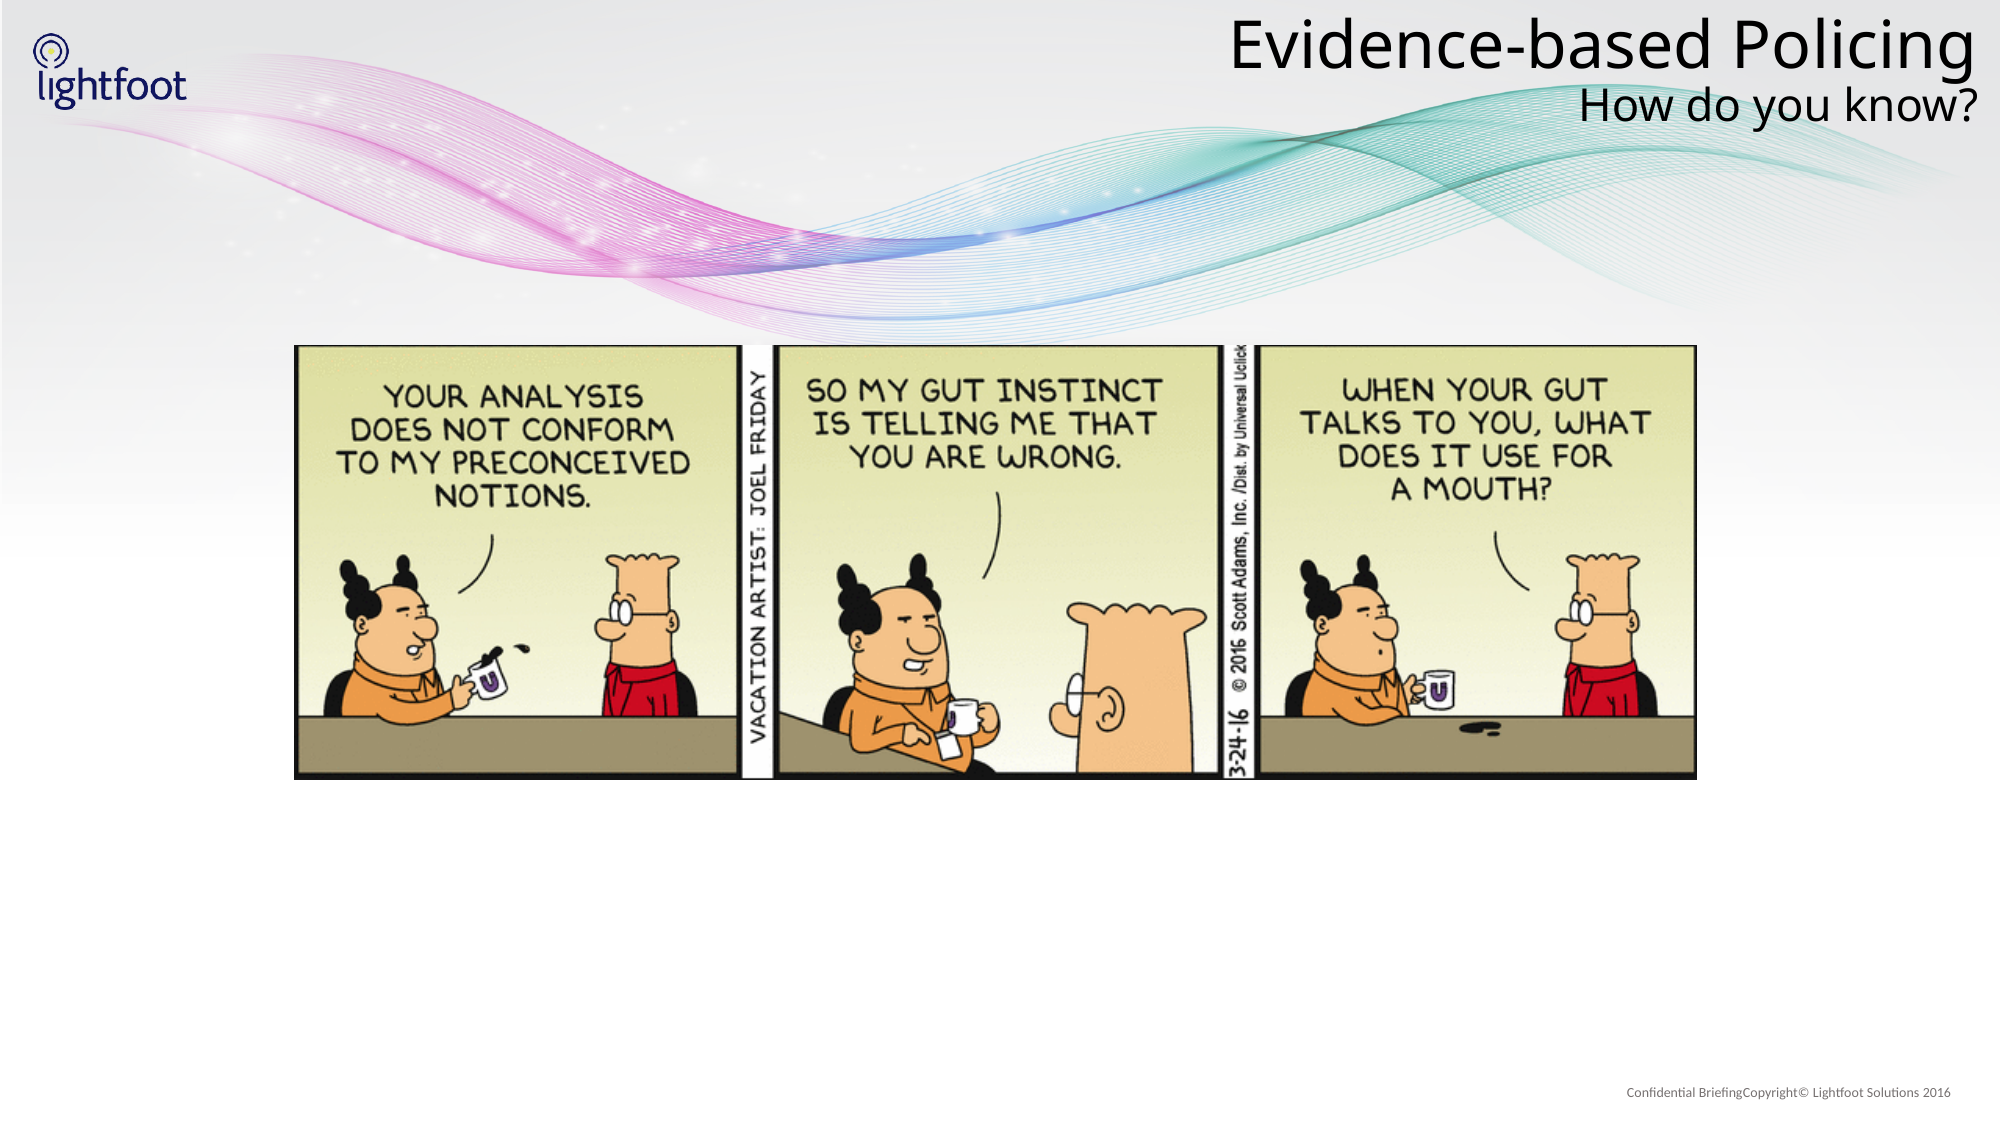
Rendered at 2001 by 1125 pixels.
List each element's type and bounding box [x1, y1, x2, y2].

picture [294, 345, 1697, 780]
text_box [0, 0, 2000, 1125]
